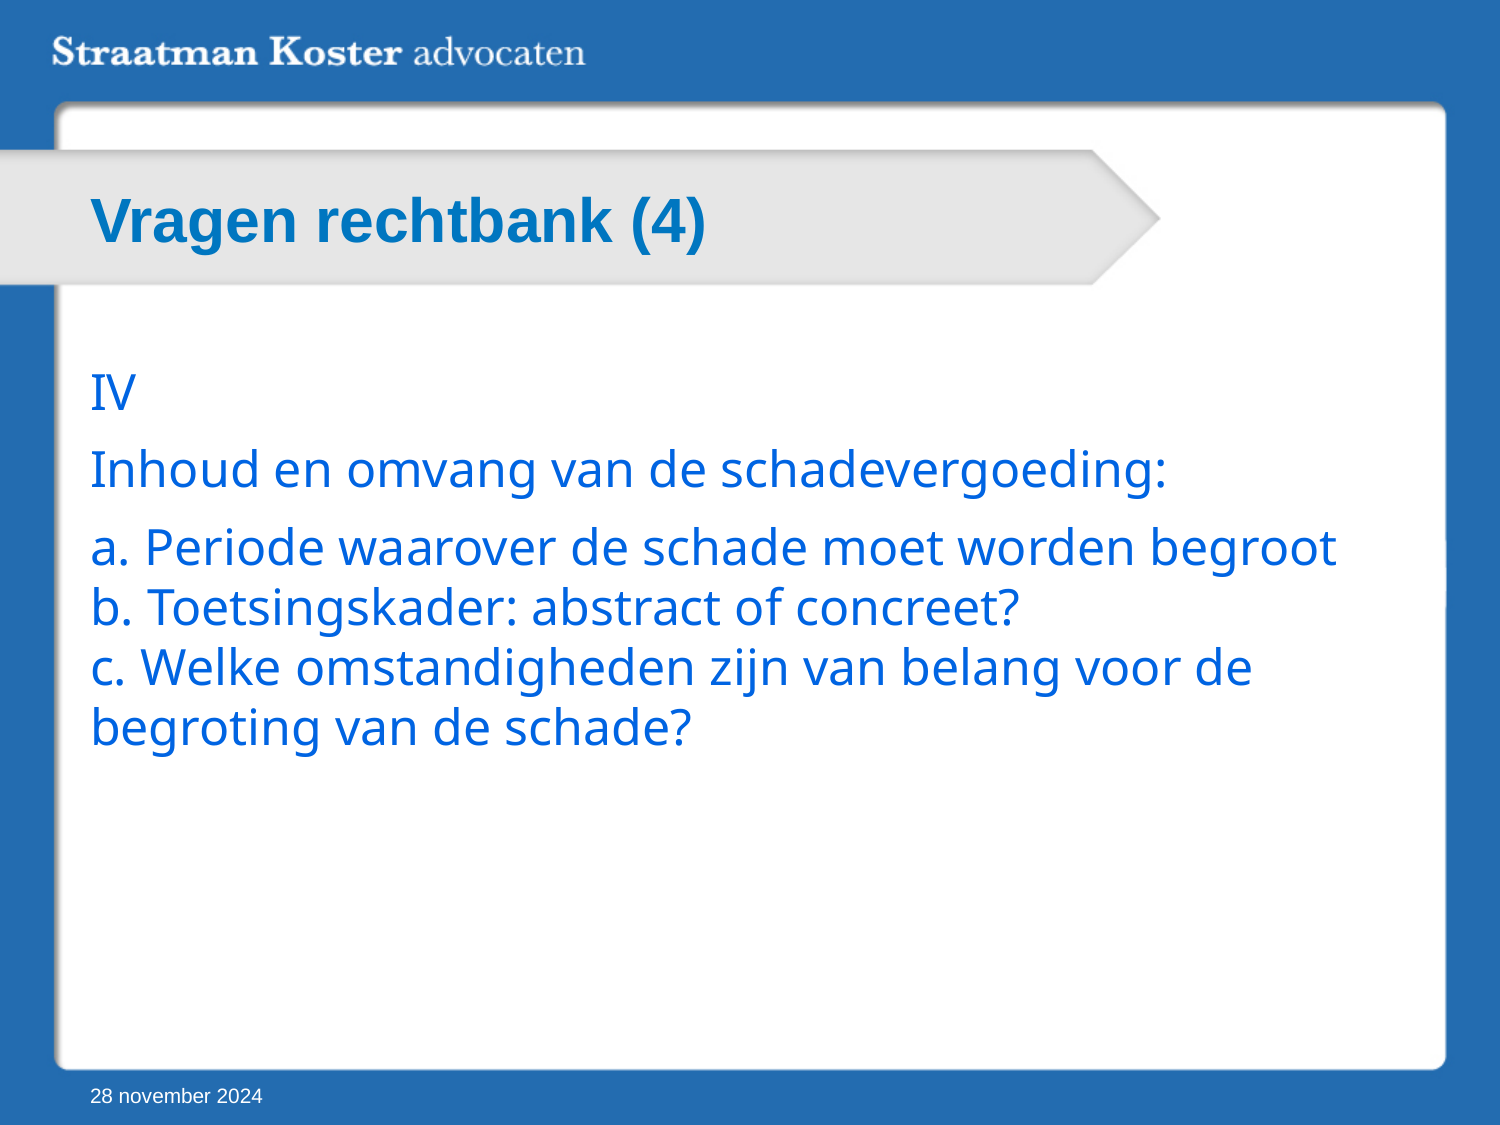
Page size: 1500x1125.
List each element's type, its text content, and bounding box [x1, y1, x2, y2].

list IV Inhoud en omvang van de schadevergoeding: a. Periode waarover de schade moet worden begroot b. Toetsingskader: abstract of concreet? c. Welke omstandigheden zijn van belang voor de begroting van de schade? [75, 312, 1425, 1005]
picture [0, 0, 1500, 1125]
title Vragen rechtbank (4) [75, 162, 1247, 273]
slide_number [75, 1065, 463, 1125]
